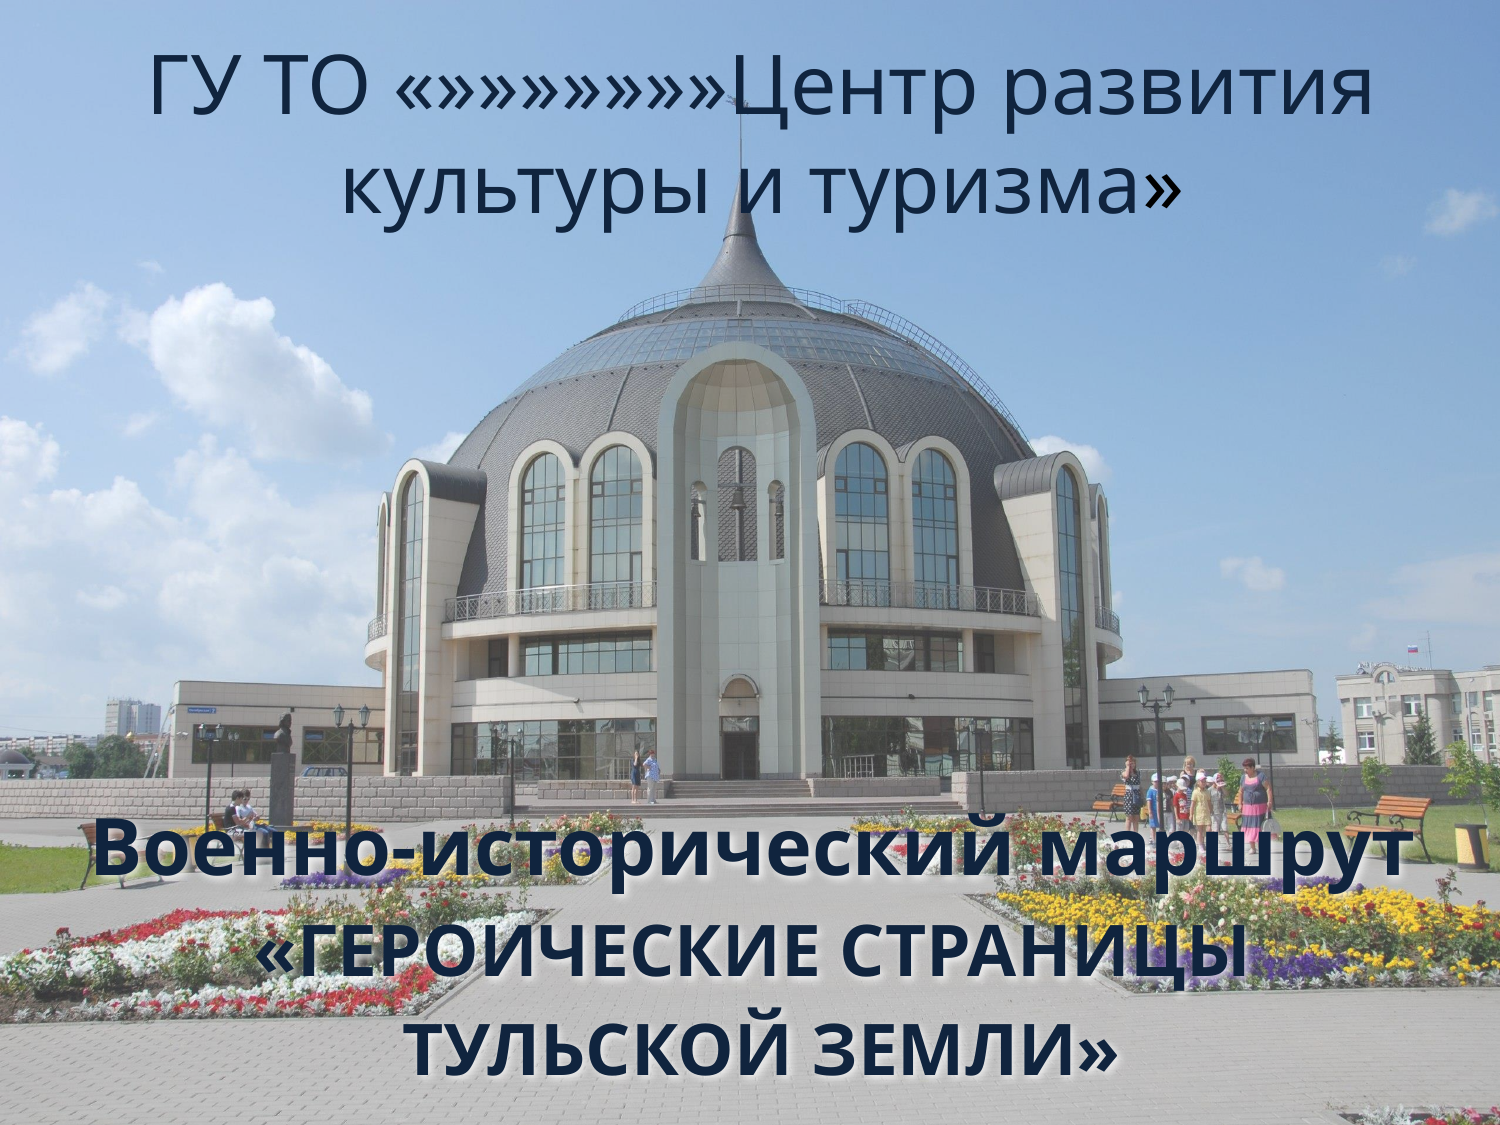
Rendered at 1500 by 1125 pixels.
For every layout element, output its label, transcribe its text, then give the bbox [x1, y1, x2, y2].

subtitle Военно-исторический маршрут «ГЕРОИЧЕСКИЕ СТРАНИЦЫ ТУЛЬСКОЙ ЗЕМЛИ» [64, 788, 1459, 1125]
title ГУ ТО «»»»»»»»Центр развития культуры и туризма» [124, 19, 1400, 244]
